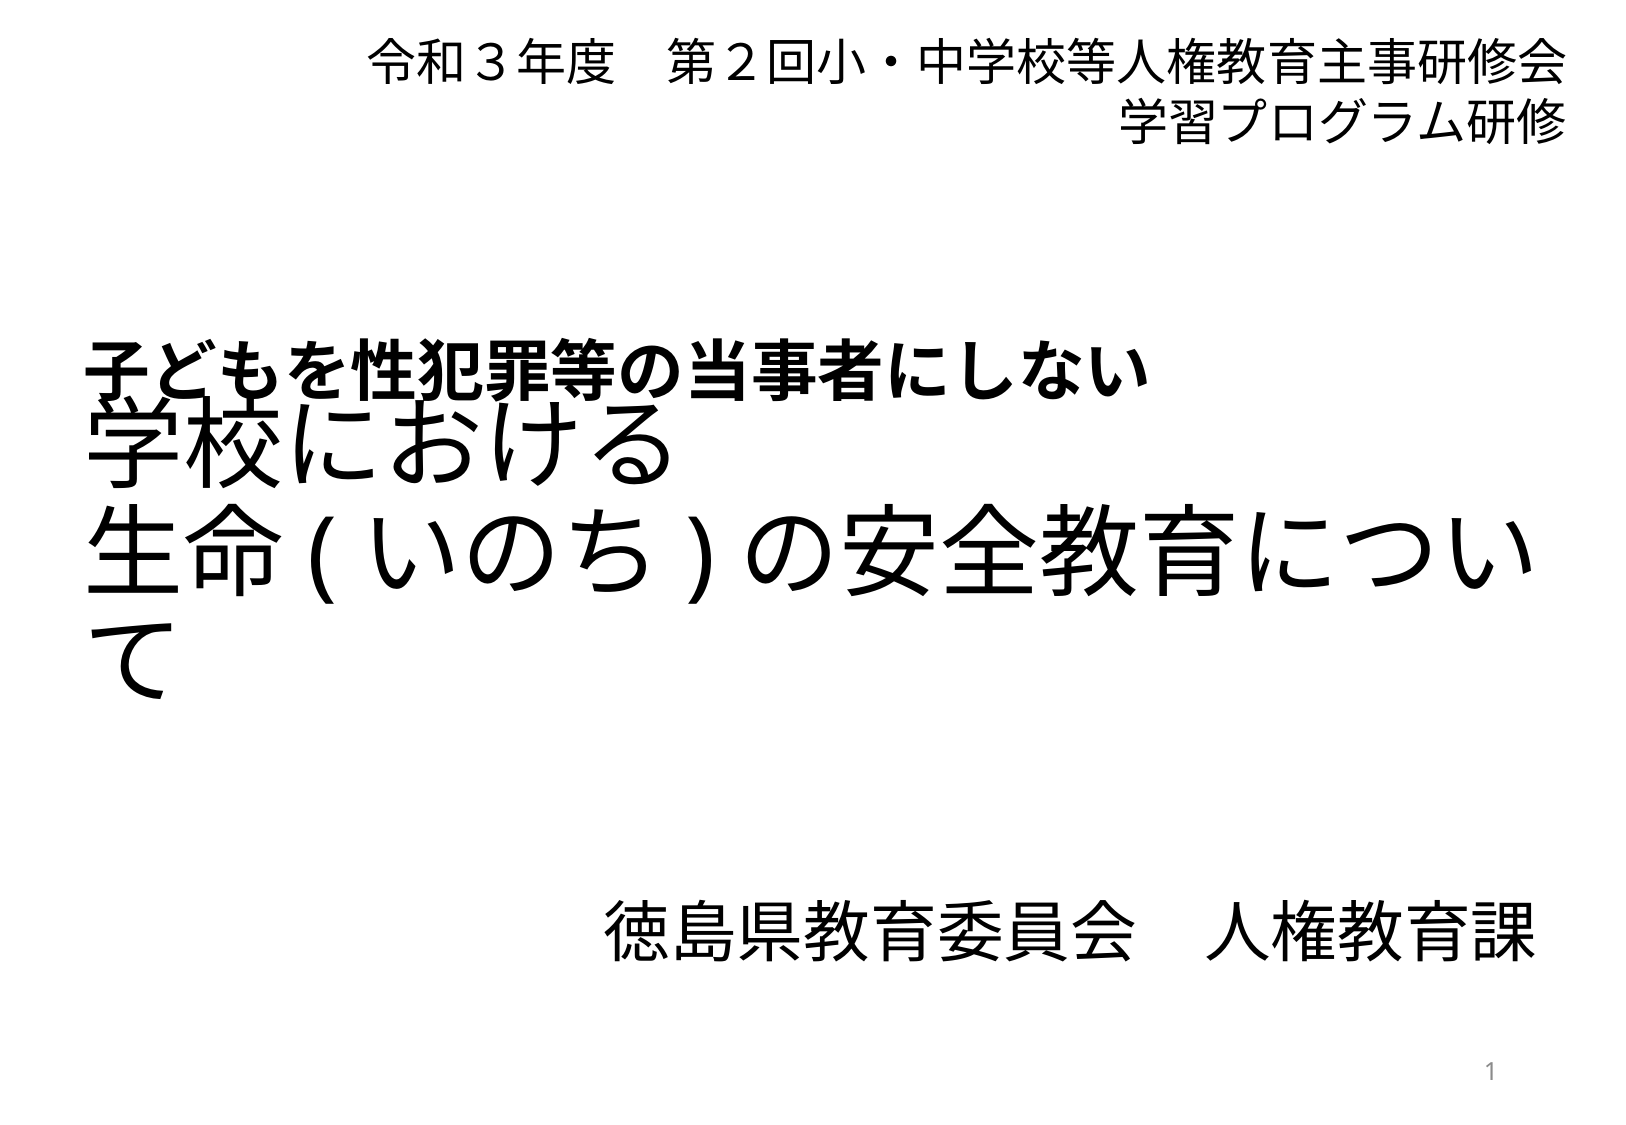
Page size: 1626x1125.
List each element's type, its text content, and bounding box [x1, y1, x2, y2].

subtitle 子どもを性犯罪等の当事者にしない [69, 330, 1556, 446]
text_box 徳島県教育委員会 人権教育課 [429, 881, 1553, 977]
title 学校における 生命(いのち)の安全教育について [68, 330, 1552, 782]
slide_number 0 [1147, 1042, 1514, 1103]
text_box 令和３年度 第２回小・中学校等人権教育主事研修会 学習プログラム研修 [311, 22, 1582, 158]
